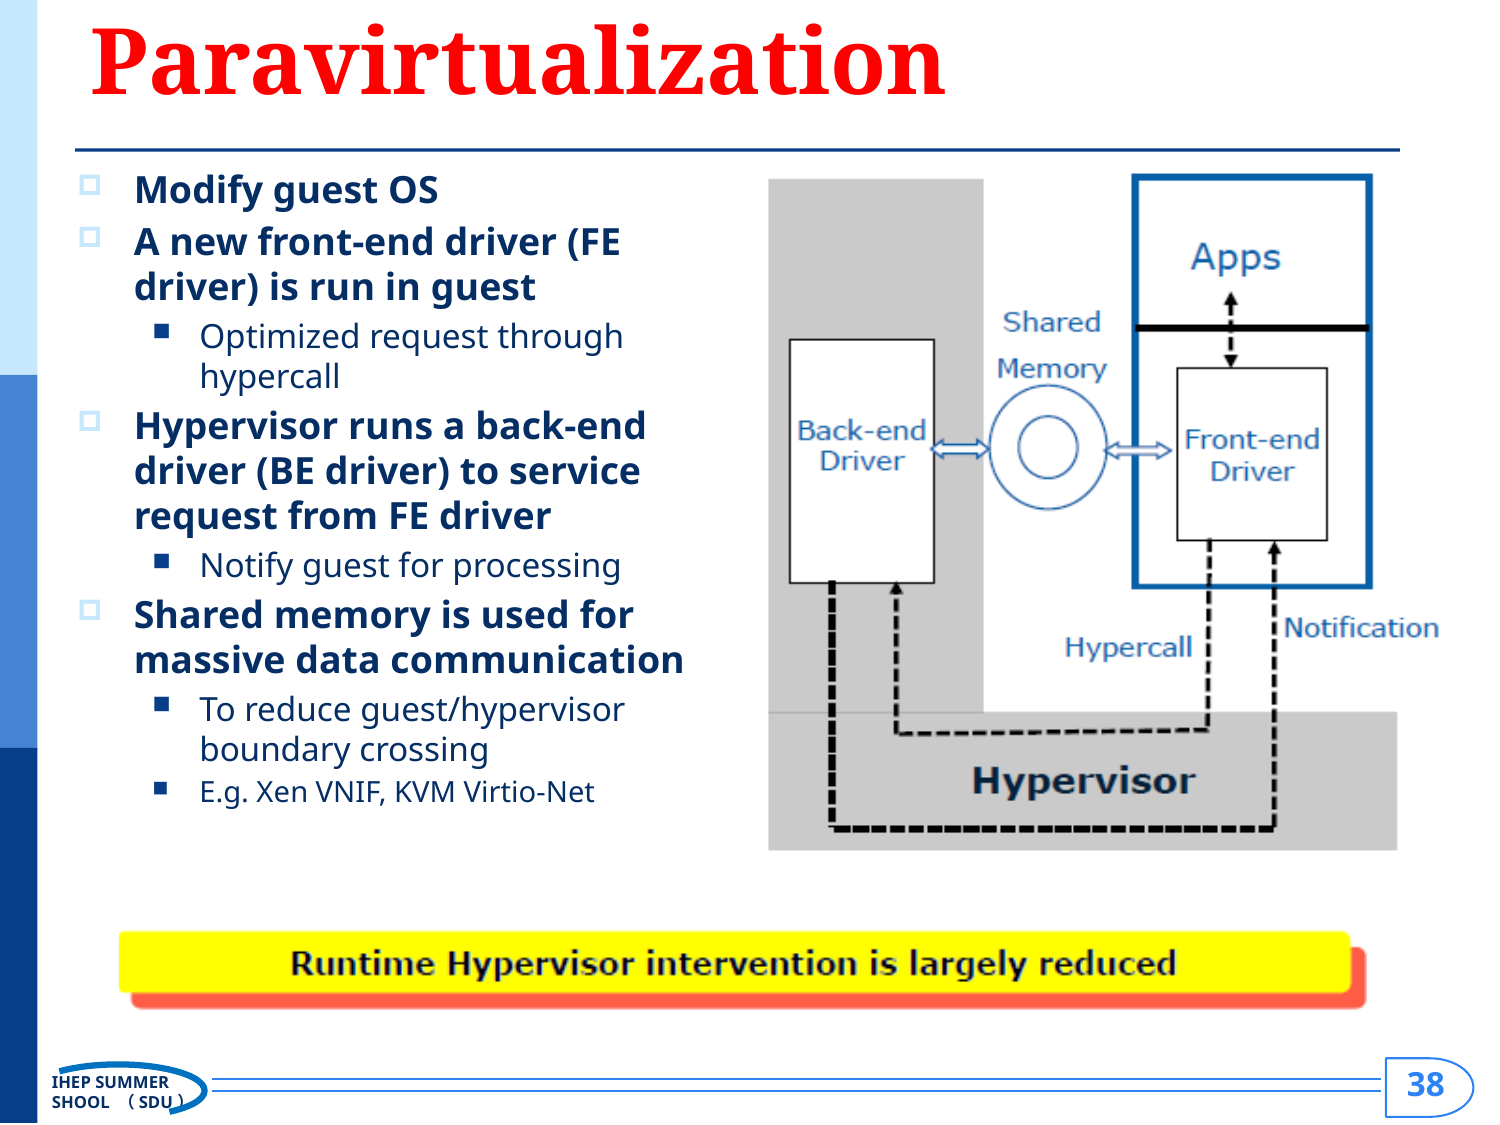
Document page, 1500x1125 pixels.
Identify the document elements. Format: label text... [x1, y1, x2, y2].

list Modify guest OS A new front-end driver (FE driver) is run in guest Optimized request through hypercall Hypervisor runs a back-end driver (BE driver) to service request from FE driver Notify guest for processing Shared memory is used for massive data communication To reduce guest/hypervisor boundary crossing E.g. Xen VNIF, KVM Virtio-Net [62, 158, 753, 1053]
title Paravirtualization [75, 24, 1425, 121]
picture [118, 924, 1386, 1022]
picture [751, 158, 1463, 863]
